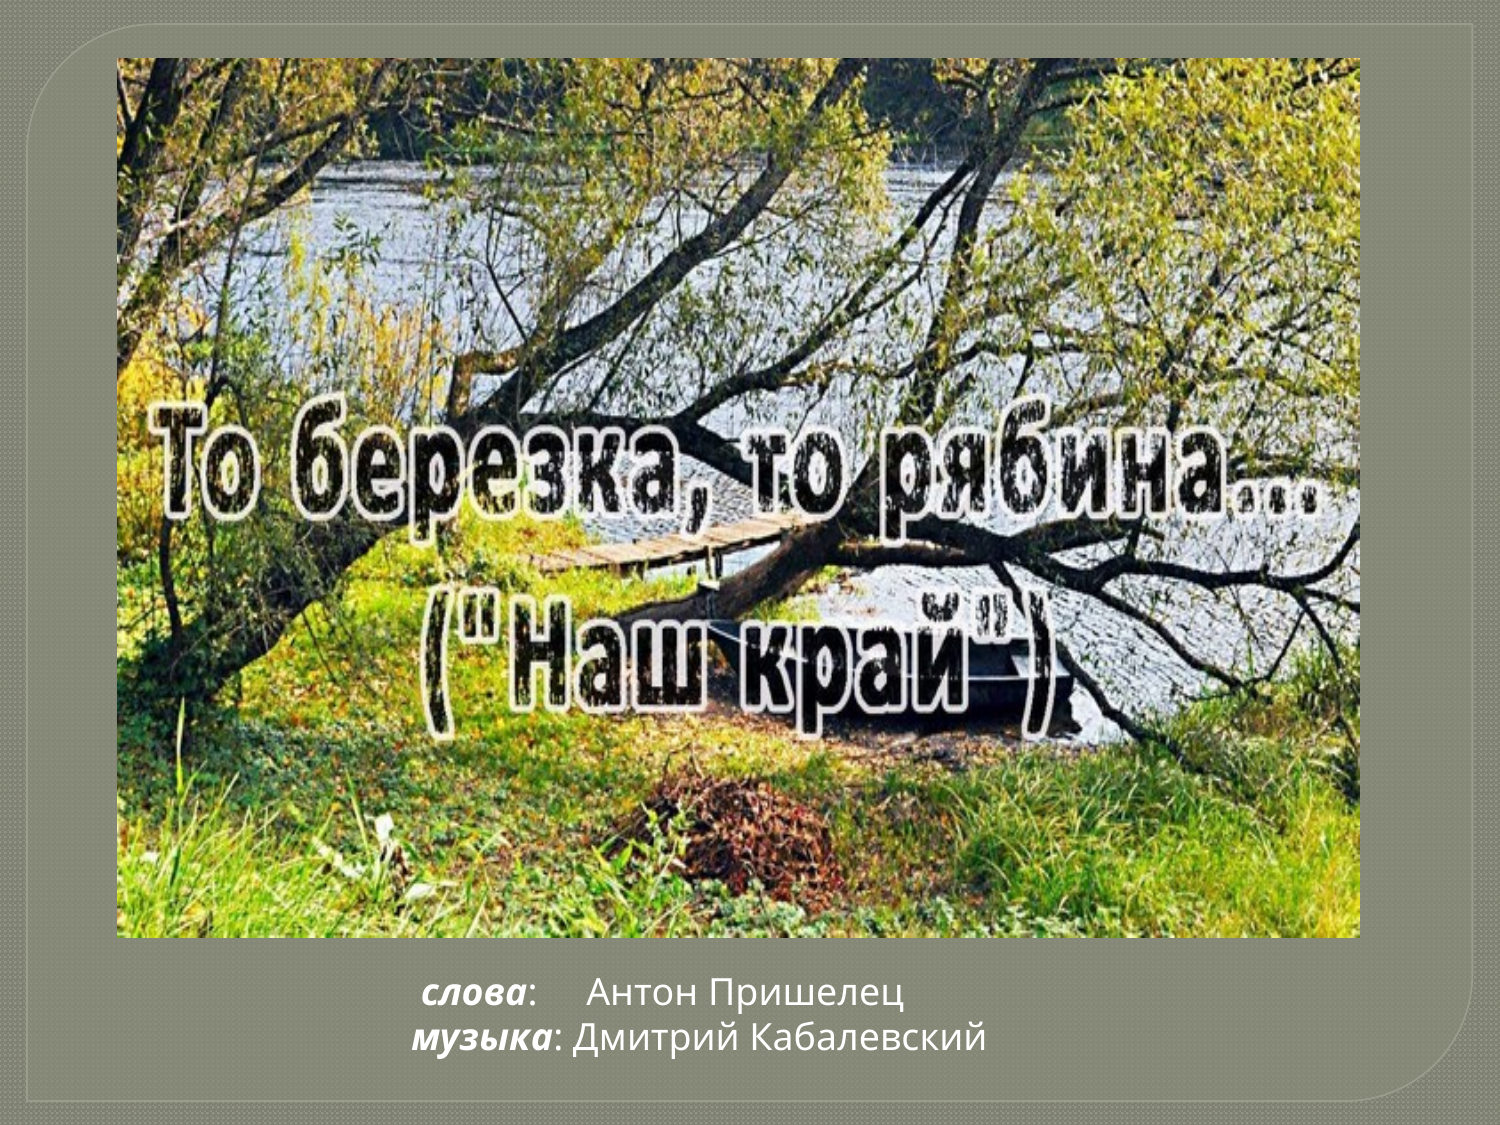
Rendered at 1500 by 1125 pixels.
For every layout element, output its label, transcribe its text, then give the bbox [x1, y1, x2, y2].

text_box слова: Антон Пришелец музыка: Дмитрий Кабалевский [386, 960, 1137, 1066]
picture [116, 58, 1360, 938]
